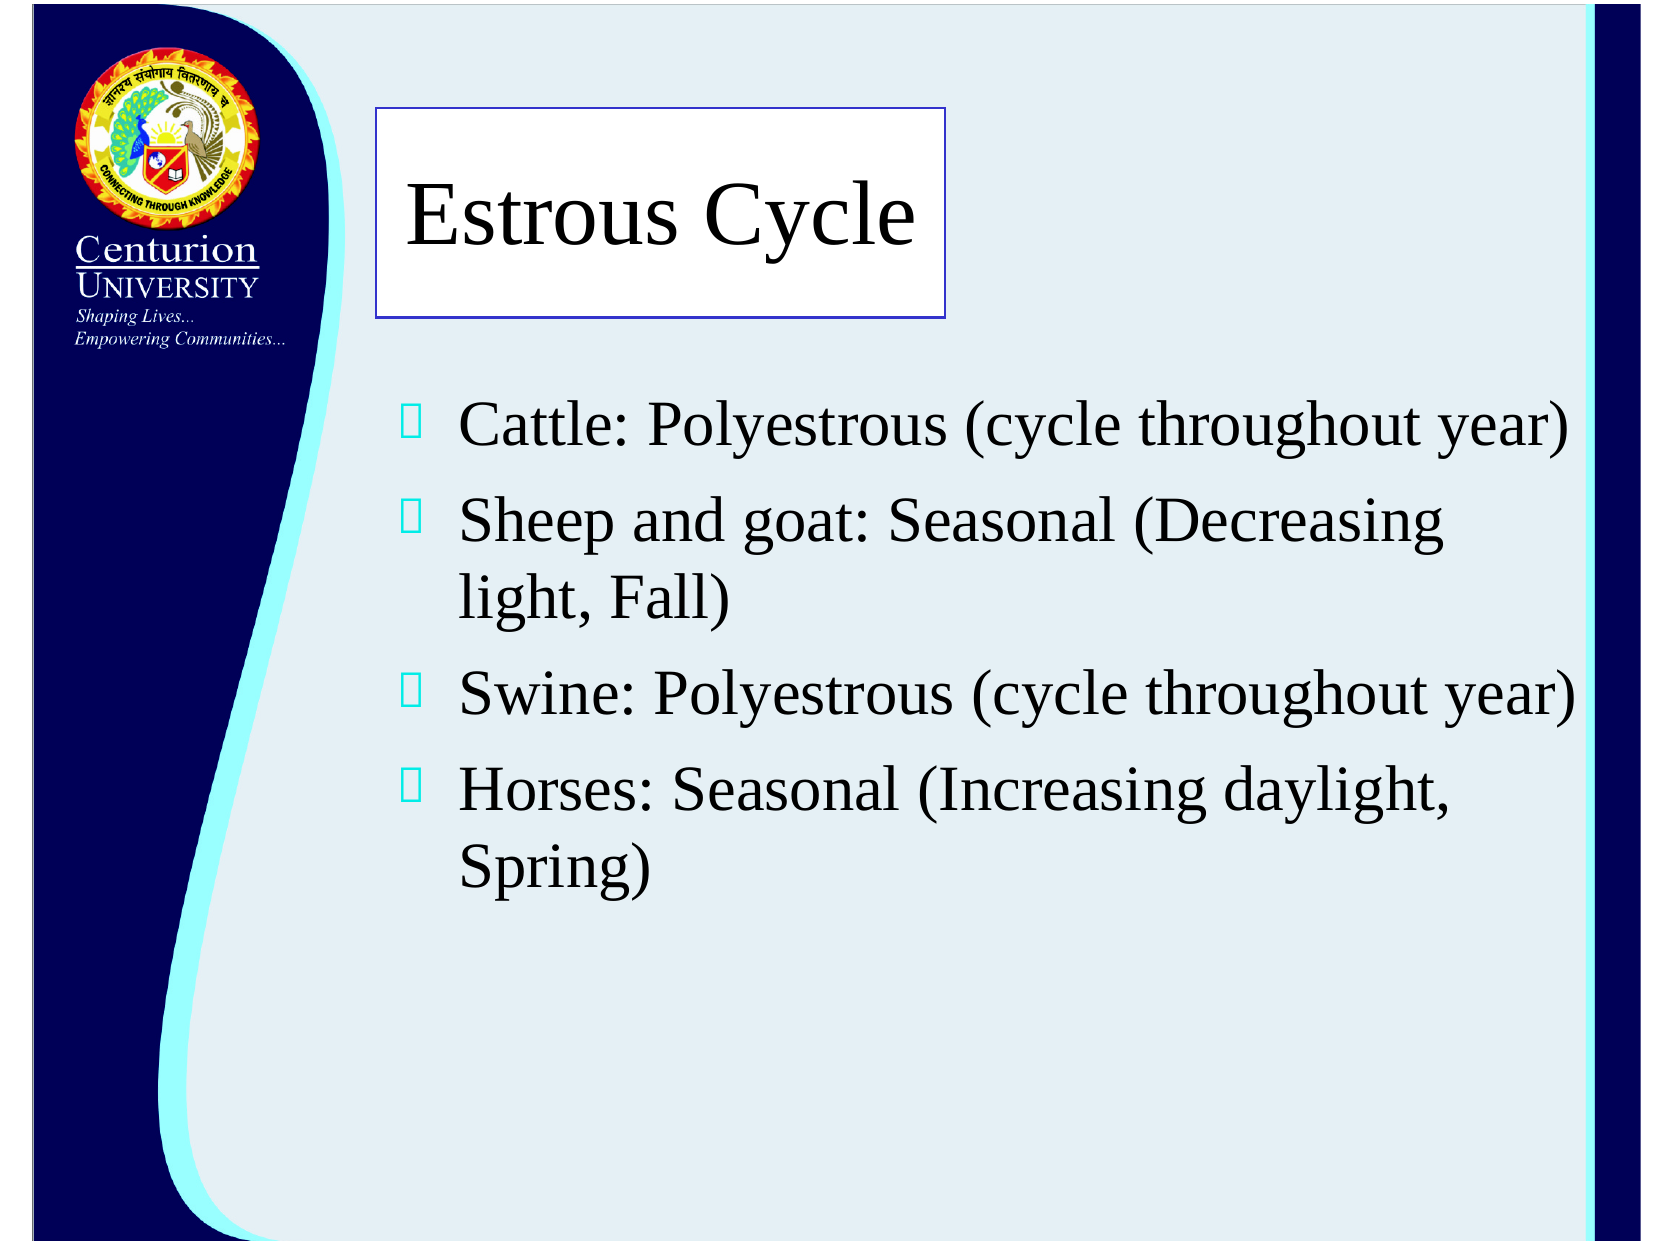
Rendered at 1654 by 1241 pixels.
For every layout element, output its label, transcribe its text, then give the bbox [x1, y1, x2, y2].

picture [32, 4, 1641, 1241]
title Estrous Cycle [375, 107, 946, 319]
text_box Cattle: Polyestrous (cycle throughout year) Sheep and goat: Seasonal (Decreasing light, Fall) Swine: Polyestrous (cycle throughout year) Horses: Seasonal (Increasing daylight, Spring) [389, 360, 1583, 901]
